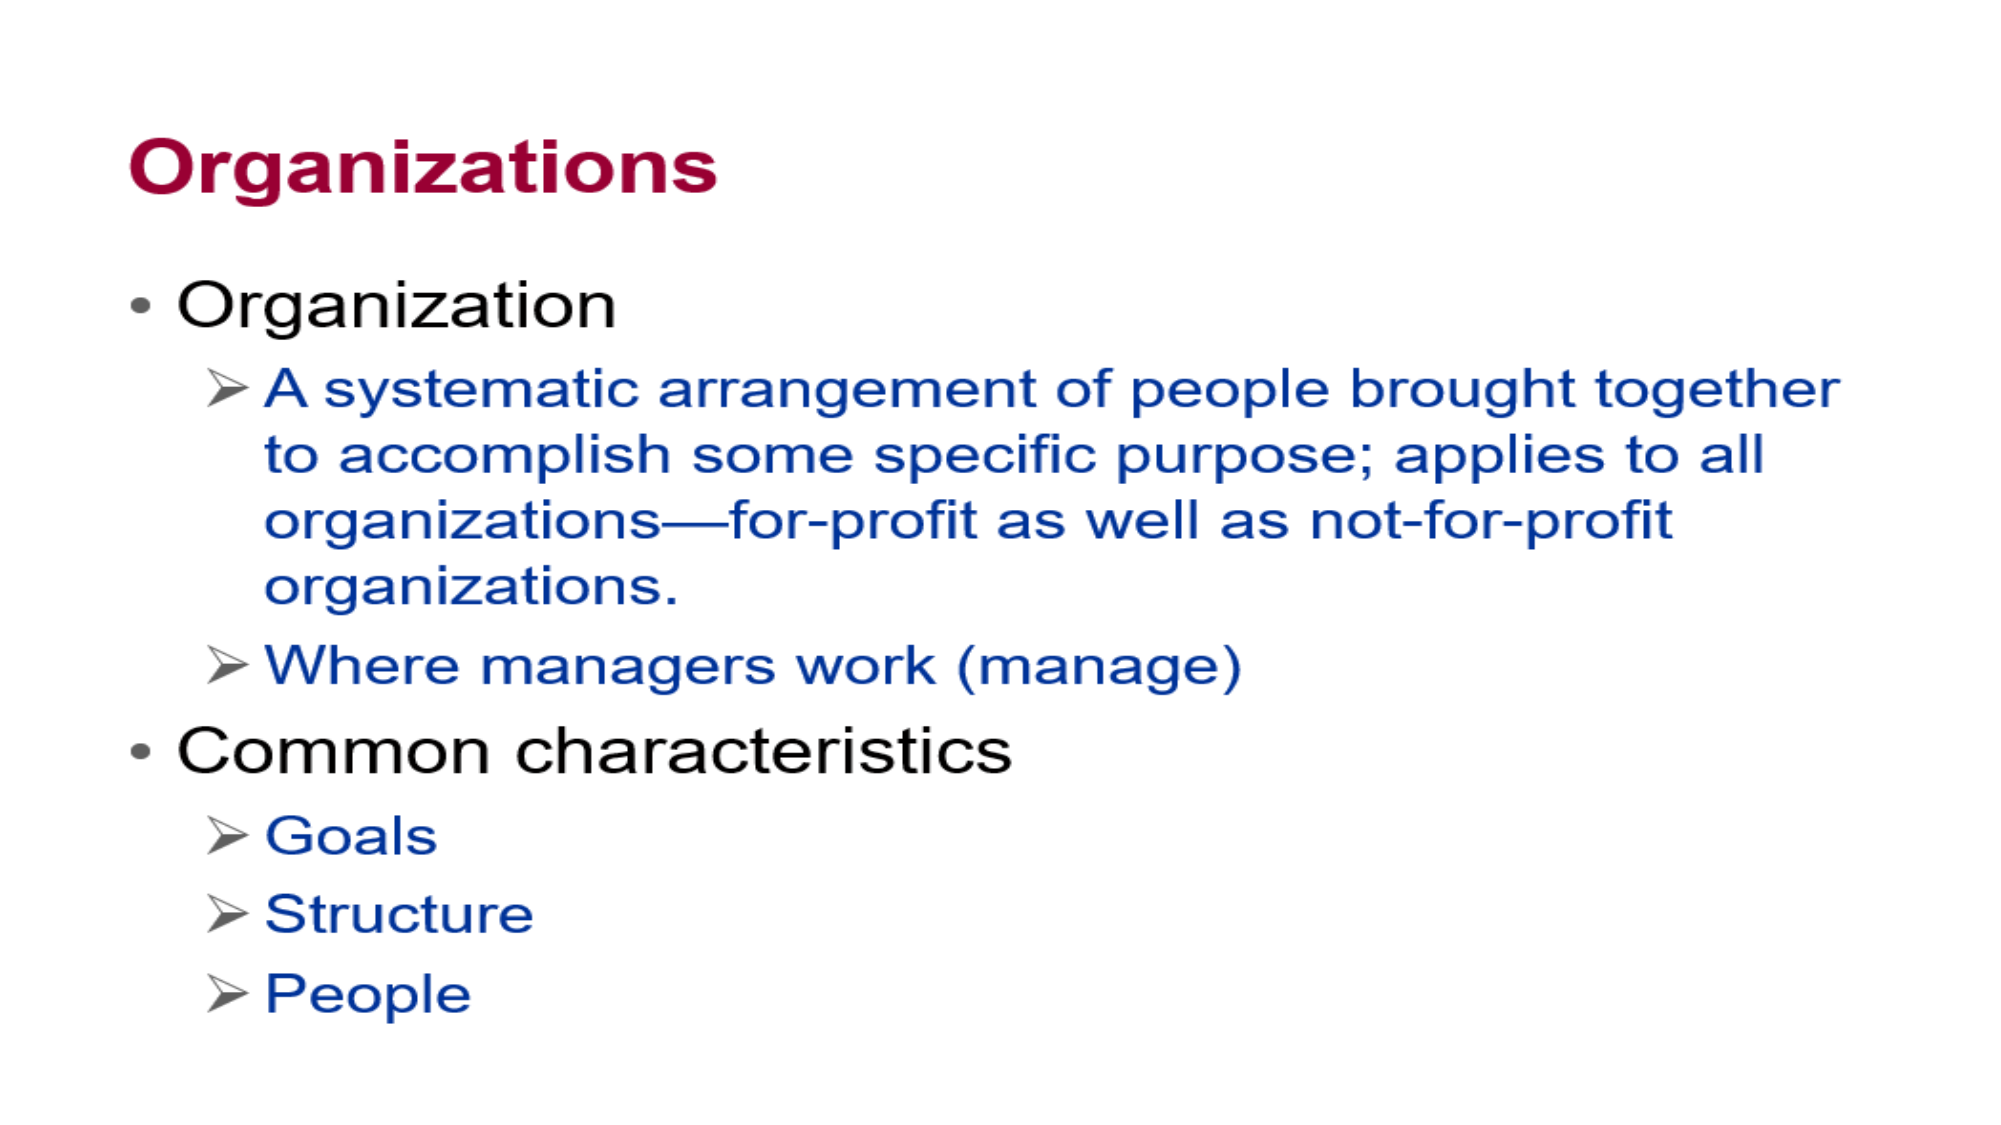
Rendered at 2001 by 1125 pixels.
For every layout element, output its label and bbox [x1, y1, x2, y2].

picture [76, 74, 1900, 1052]
